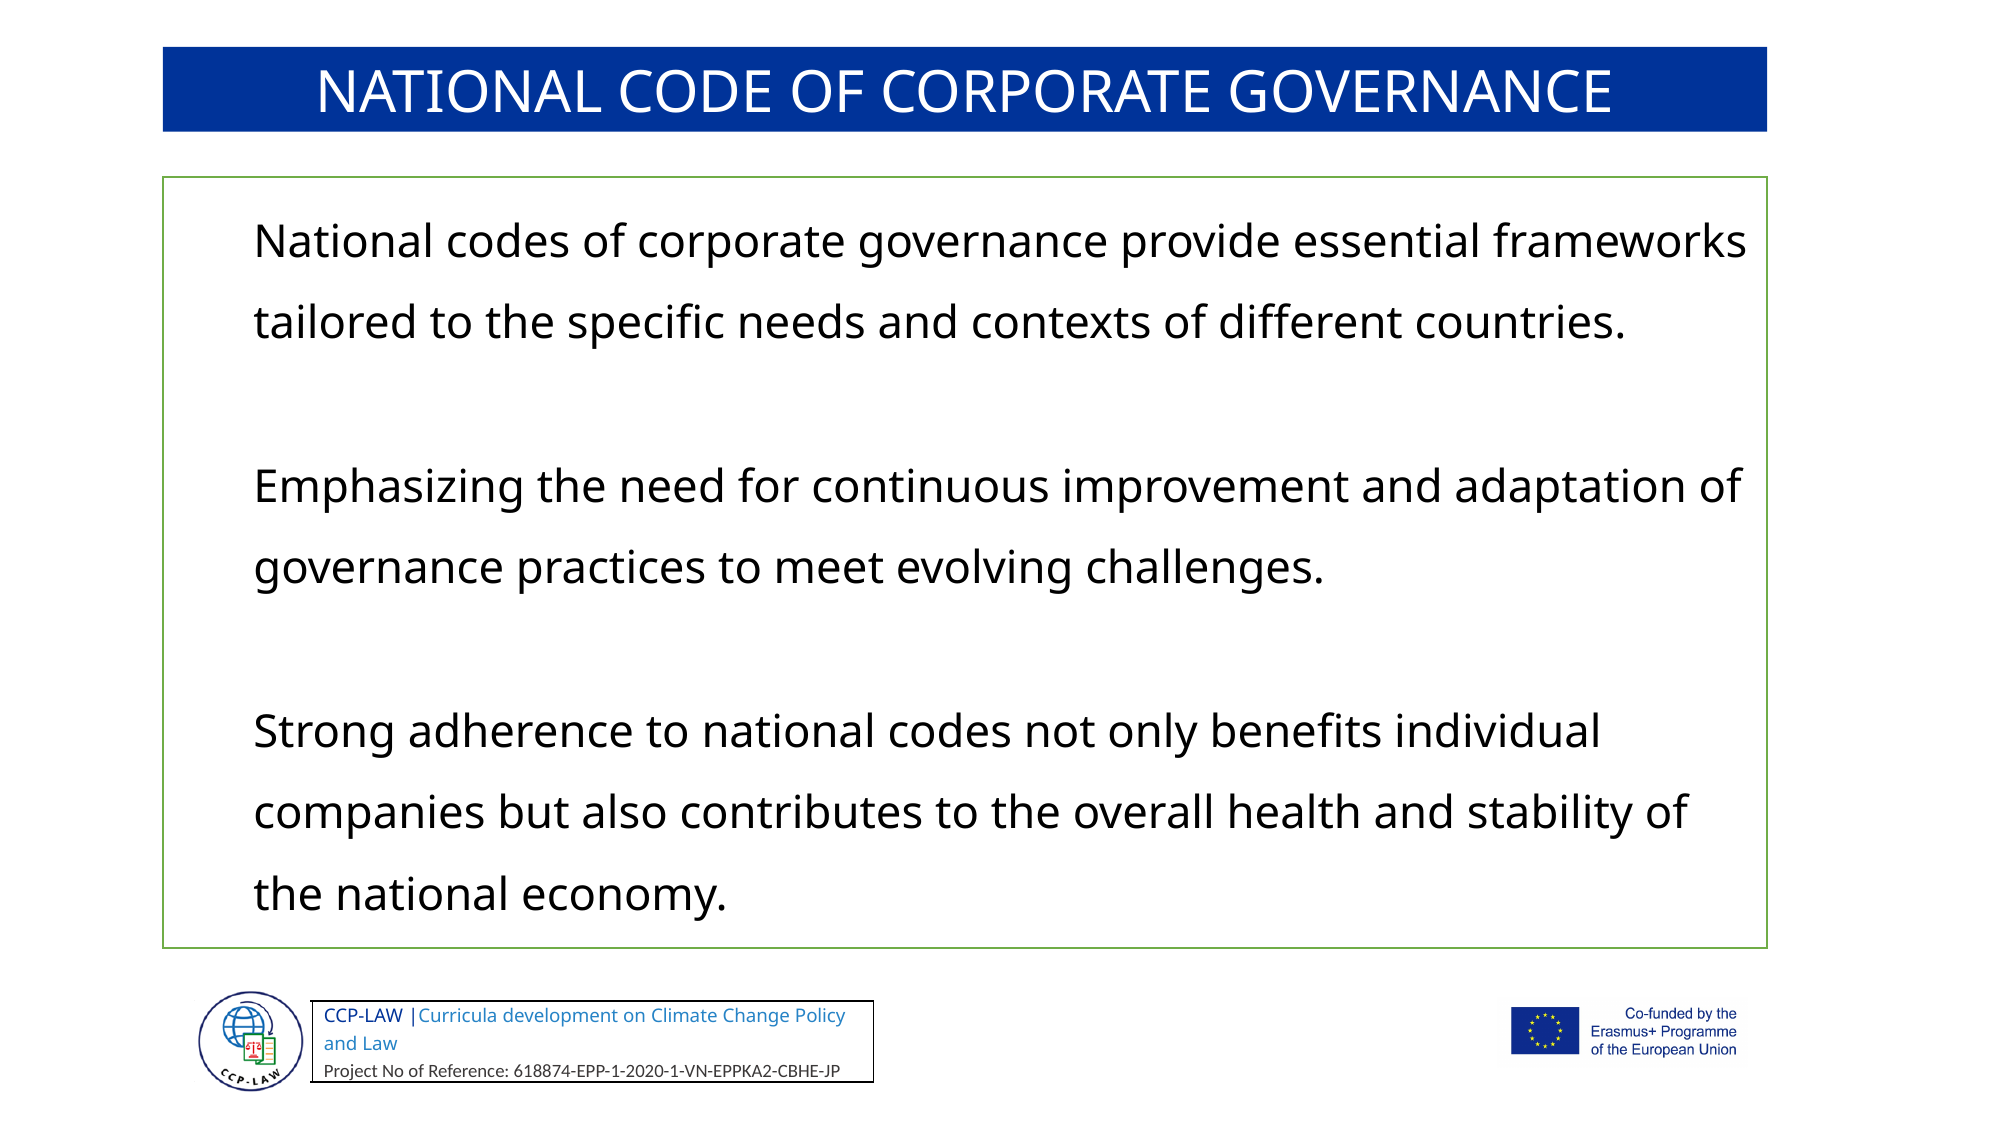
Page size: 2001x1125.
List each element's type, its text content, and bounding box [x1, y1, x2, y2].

picture [195, 984, 310, 1095]
text_box NATIONAL CODE OF CORPORATE GOVERNANCE [162, 46, 1768, 132]
text_box National codes of corporate governance provide essential frameworks tailored to the specific needs and contexts of different countries. Emphasizing the need for continuous improvement and adaptation of governance practices to meet evolving challenges. Strong adherence to national codes not only benefits individual companies but also contributes to the overall health and stability of the national economy. [162, 177, 1768, 948]
picture [1497, 997, 1748, 1068]
